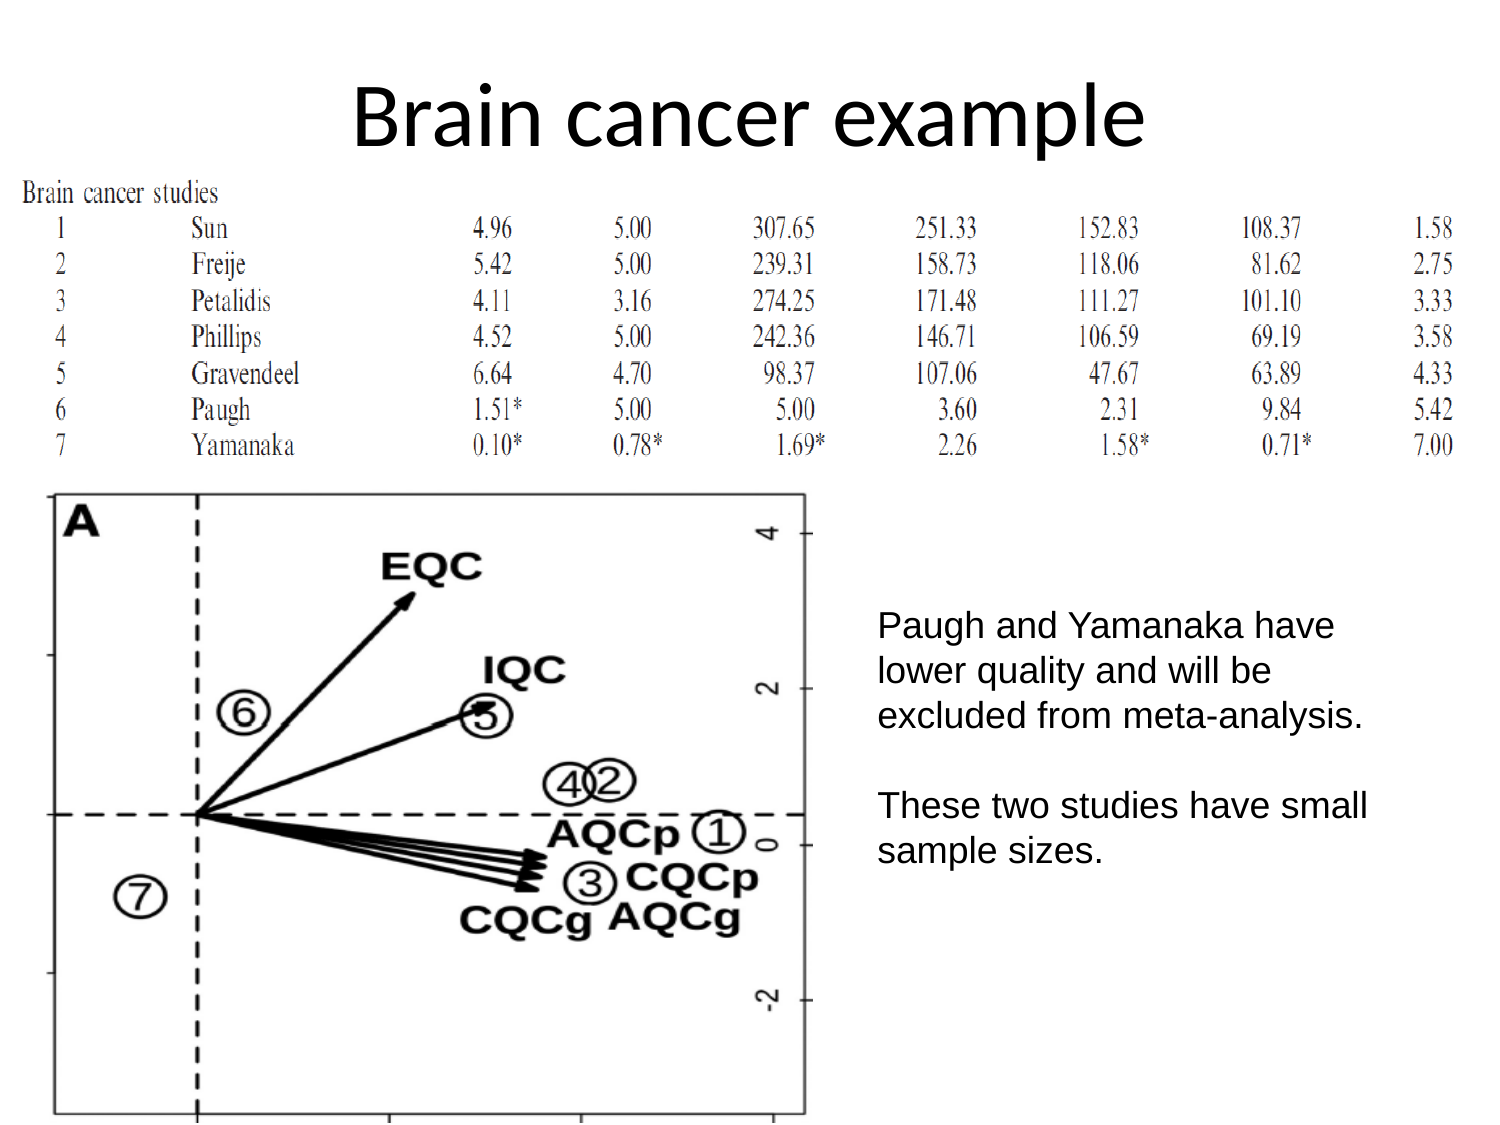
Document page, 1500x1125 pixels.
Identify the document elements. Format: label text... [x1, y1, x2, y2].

picture [24, 480, 813, 1124]
picture [12, 174, 1476, 465]
title Brain cancer example [75, 45, 1425, 173]
text_box Paugh and Yamanaka have lower quality and will be excluded from meta-analysis. These two studies have small sample sizes. [862, 594, 1438, 879]
